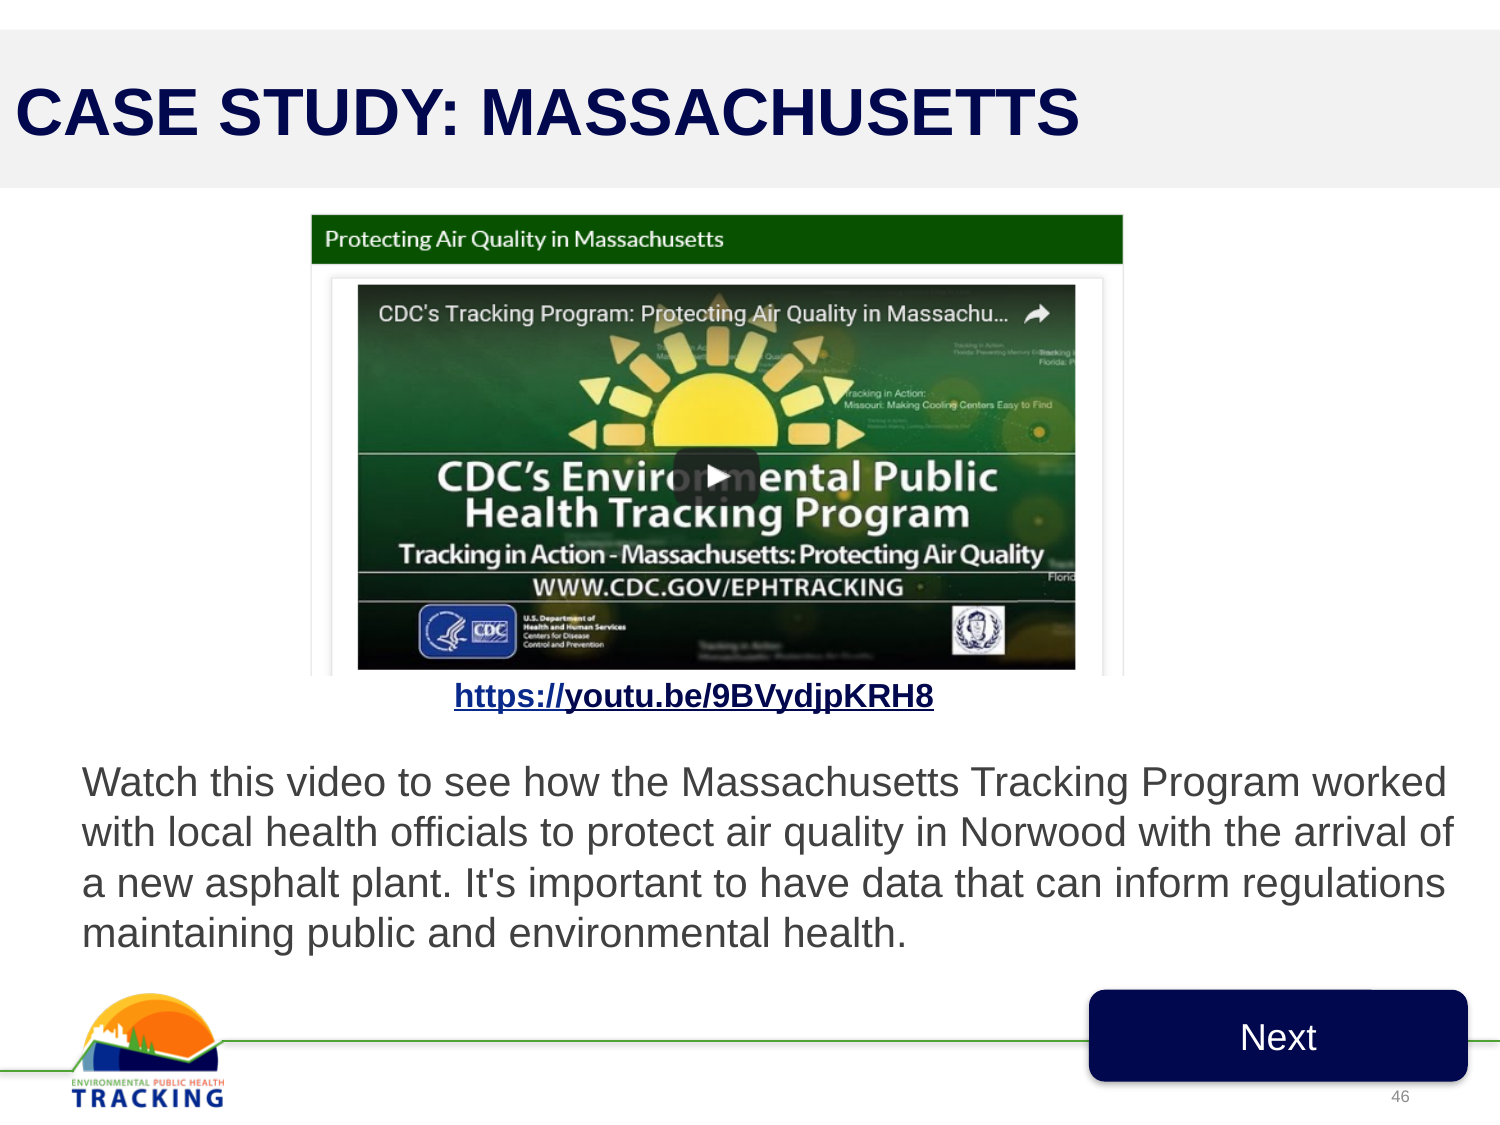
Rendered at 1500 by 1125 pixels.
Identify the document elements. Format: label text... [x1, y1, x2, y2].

slide_number 46 [1074, 1066, 1425, 1125]
picture [57, 977, 241, 1122]
text_box CASE STUDY: MASSACHUSETTS [0, 29, 1500, 188]
text_box Watch this video to see how the Massachusetts Tracking Program worked with local health officials to protect air quality in Norwood with the arrival of a new asphalt plant. It's important to have data that can inform regulations maintaining public and environmental health. [67, 747, 1478, 963]
text_box Next [1088, 989, 1468, 1082]
picture [303, 209, 1129, 676]
text_box https://youtu.be/9BVydjpKRH8 [439, 684, 993, 722]
